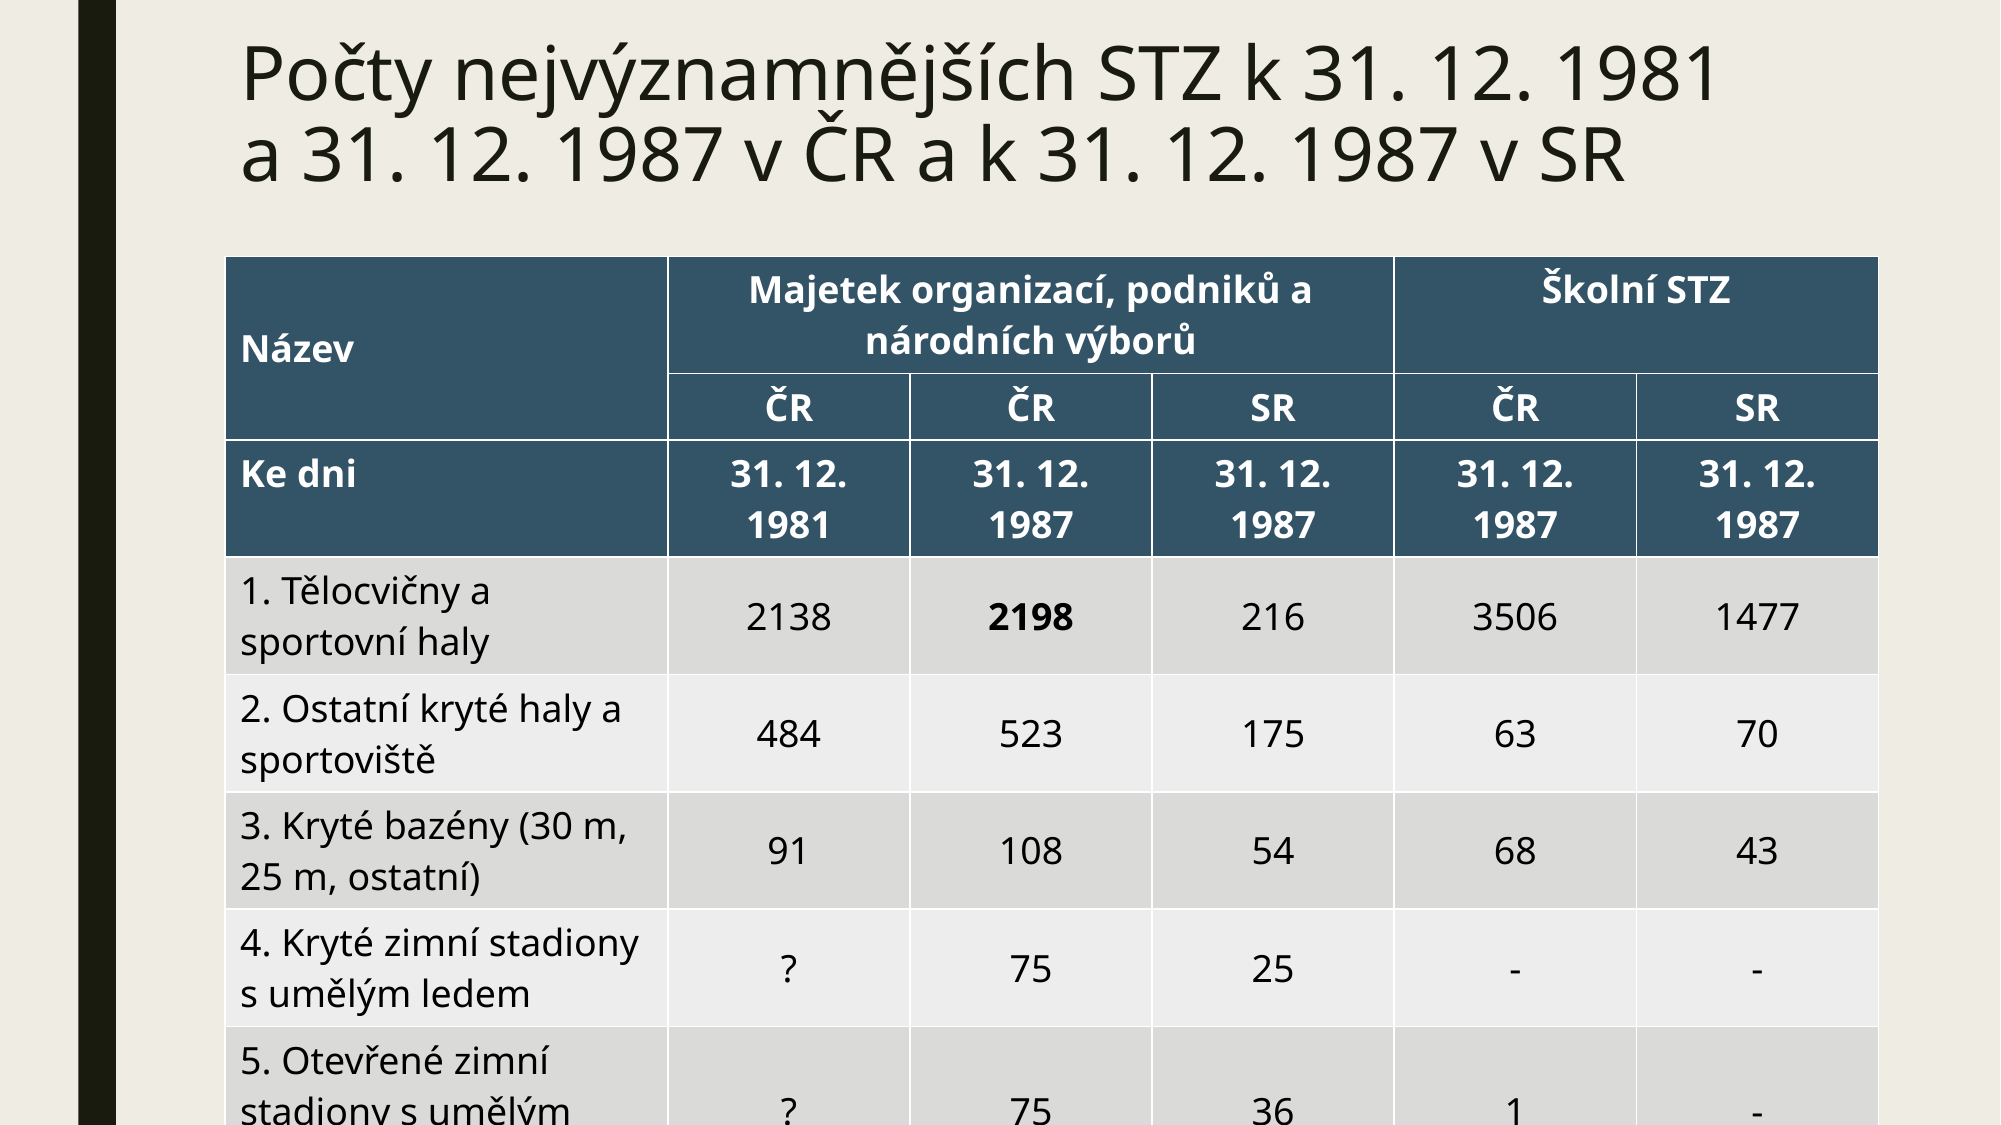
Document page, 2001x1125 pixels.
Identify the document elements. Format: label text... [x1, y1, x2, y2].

table_cell 523 [911, 675, 1151, 791]
table_cell 25 [1153, 910, 1393, 1026]
table_cell 43 [1637, 793, 1878, 908]
table_cell Ke dni [226, 441, 667, 556]
table_cell 75 [911, 1027, 1151, 1125]
table_cell 5. Otevřené zimní stadiony s umělým ledem [226, 1027, 667, 1125]
table_cell 31. 12. 1987 [1153, 441, 1393, 556]
table_cell 54 [1153, 793, 1393, 908]
table_header Školní STZ [1395, 257, 1878, 373]
table_cell 63 [1395, 675, 1636, 791]
table_cell 75 [911, 910, 1151, 1026]
table_cell 70 [1637, 675, 1878, 791]
table_cell - [1637, 910, 1878, 1026]
table_cell ? [669, 910, 909, 1026]
table_cell 3. Kryté bazény (30 m, 25 m, ostatní) [226, 793, 667, 908]
table_cell 91 [669, 793, 909, 908]
table_cell 1. Tělocvičny a sportovní haly [226, 558, 667, 674]
table_cell 2. Ostatní kryté haly a sportoviště [226, 675, 667, 791]
table_cell 31. 12. 1981 [669, 441, 909, 556]
table_cell 3506 [1395, 558, 1636, 674]
table_cell ČR [669, 374, 909, 439]
table_header Název [226, 257, 667, 439]
table_cell - [1395, 910, 1636, 1026]
table_cell 2198 [911, 558, 1151, 674]
table_cell 1 [1395, 1027, 1636, 1125]
table_cell ? [669, 1027, 909, 1125]
table_cell 68 [1395, 793, 1636, 908]
table_cell 175 [1153, 675, 1393, 791]
table_cell 31. 12. 1987 [1395, 441, 1636, 556]
table_cell ČR [911, 374, 1151, 439]
table_cell 484 [669, 675, 909, 791]
table_cell 31. 12. 1987 [1637, 441, 1878, 556]
table_cell 2138 [669, 558, 909, 674]
table_cell 216 [1153, 558, 1393, 674]
table_cell 108 [911, 793, 1151, 908]
table_cell 36 [1153, 1027, 1393, 1125]
table_cell SR [1153, 374, 1393, 439]
title Počty nejvýznamnějších STZ k 31. 12. 1981 a 31. 12. 1987 v ČR a k 31. 12. 1987 v SR [225, 28, 1800, 256]
table_cell 1477 [1637, 558, 1878, 674]
table_cell ČR [1395, 374, 1636, 439]
table_cell SR [1637, 374, 1878, 439]
table_cell 31. 12. 1987 [911, 441, 1151, 556]
table_cell - [1637, 1027, 1878, 1125]
table_header Majetek organizací, podniků a národních výborů [669, 257, 1393, 373]
table_cell 4. Kryté zimní stadiony s umělým ledem [226, 910, 667, 1026]
